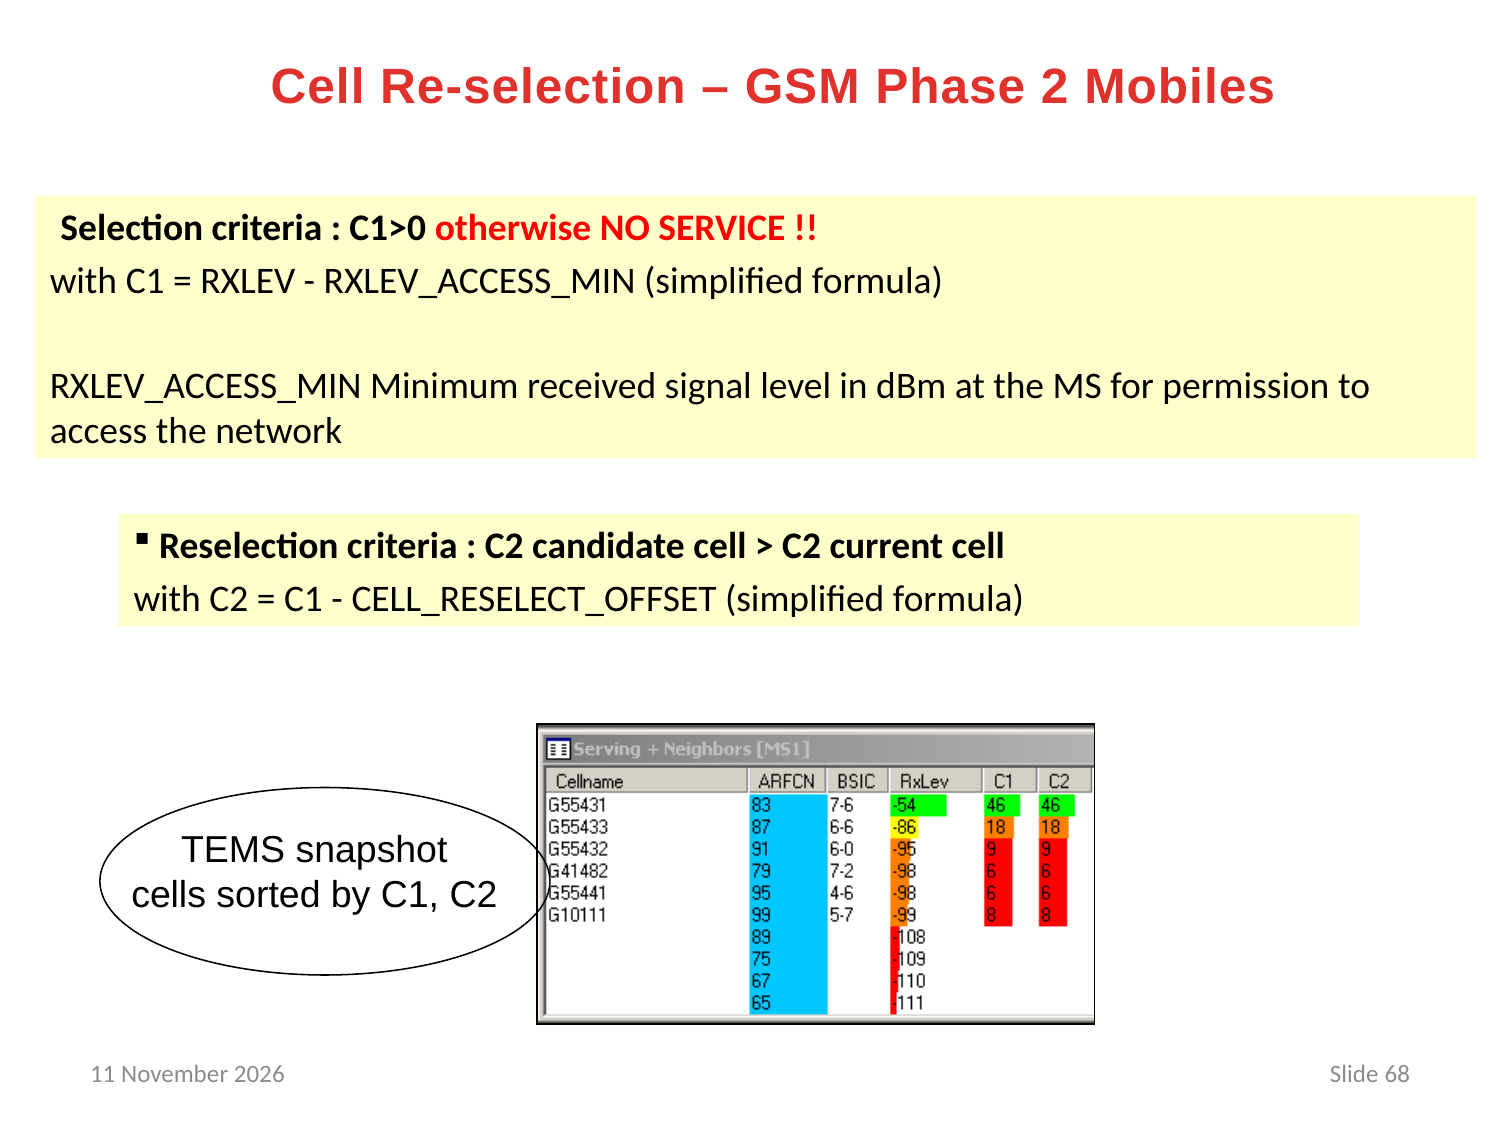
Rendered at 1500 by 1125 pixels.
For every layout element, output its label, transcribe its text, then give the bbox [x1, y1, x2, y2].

slide_number Slide 68 [1074, 1042, 1425, 1103]
text_box [99, 787, 532, 976]
text_box Selection criteria : C1>0 otherwise NO SERVICE !! with C1 = RXLEV - RXLEV_ACCESS_MIN (simplified formula) RXLEV_ACCESS_MIN Minimum received signal level in dBm at the MS for permission to access the network [35, 195, 1477, 459]
text_box Reselection criteria : C2 candidate cell > C2 current cell with C2 = C1 - CELL_RESELECT_OFFSET (simplified formula) [118, 513, 1360, 627]
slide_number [75, 1042, 425, 1103]
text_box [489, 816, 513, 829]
picture [537, 724, 1094, 1024]
text_box Cell Re-selection – GSM Phase 2 Mobiles [152, 46, 1395, 160]
text_box TEMS snapshot cells sorted by C1, C2 [116, 816, 161, 845]
